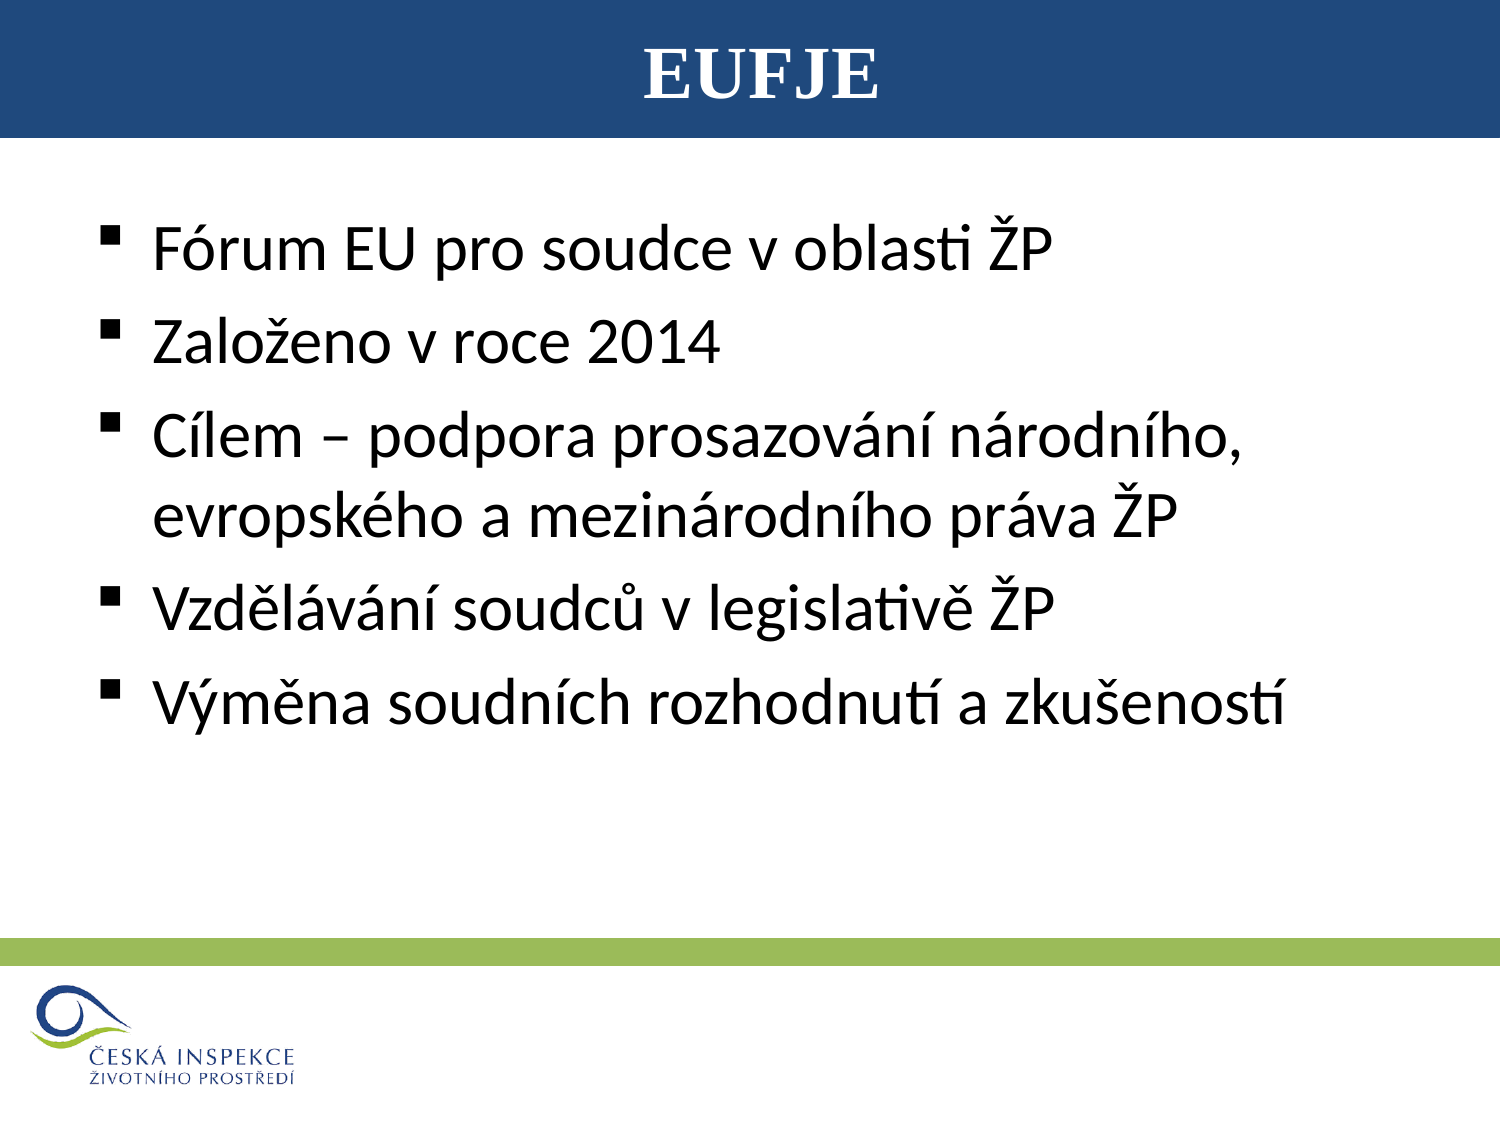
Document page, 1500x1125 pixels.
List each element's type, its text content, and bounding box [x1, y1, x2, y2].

list Fórum EU pro soudce v oblasti ŽP Založeno v roce 2014 Cílem – podpora prosazování národního, evropského a mezinárodního práva ŽP Vzdělávání soudců v legislativě ŽP Výměna soudních rozhodnutí a zkušeností [80, 196, 1431, 894]
picture [26, 983, 301, 1094]
text_box [0, 938, 1500, 966]
title EUFJE [0, 0, 1500, 138]
